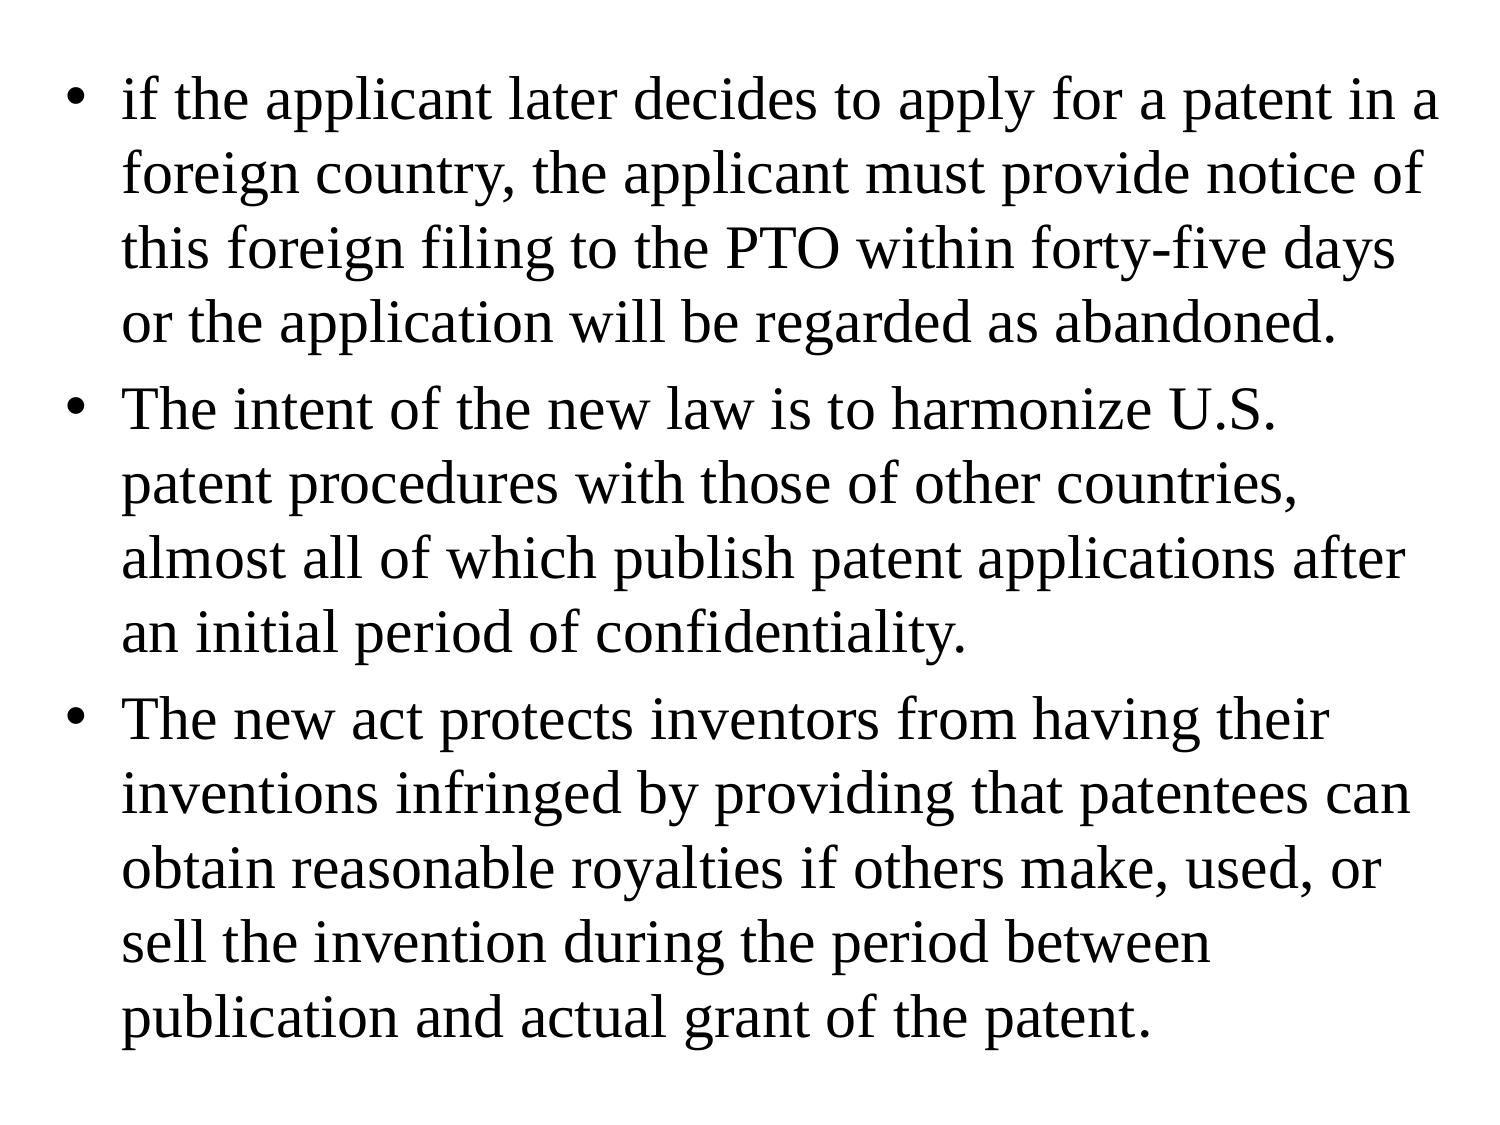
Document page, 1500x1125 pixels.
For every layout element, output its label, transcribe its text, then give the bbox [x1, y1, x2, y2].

list if the applicant later decides to apply for a patent in a foreign country, the applicant must provide notice of this foreign filing to the PTO within forty-five days or the application will be regarded as abandoned. The intent of the new law is to harmonize U.S. patent procedures with those of other countries, almost all of which publish patent applications after an initial period of confidentiality. The new act protects inventors from having their inventions infringed by providing that patentees can obtain reasonable royalties if others make, used, or sell the invention during the period between publication and actual grant of the patent. [50, 50, 1463, 1088]
